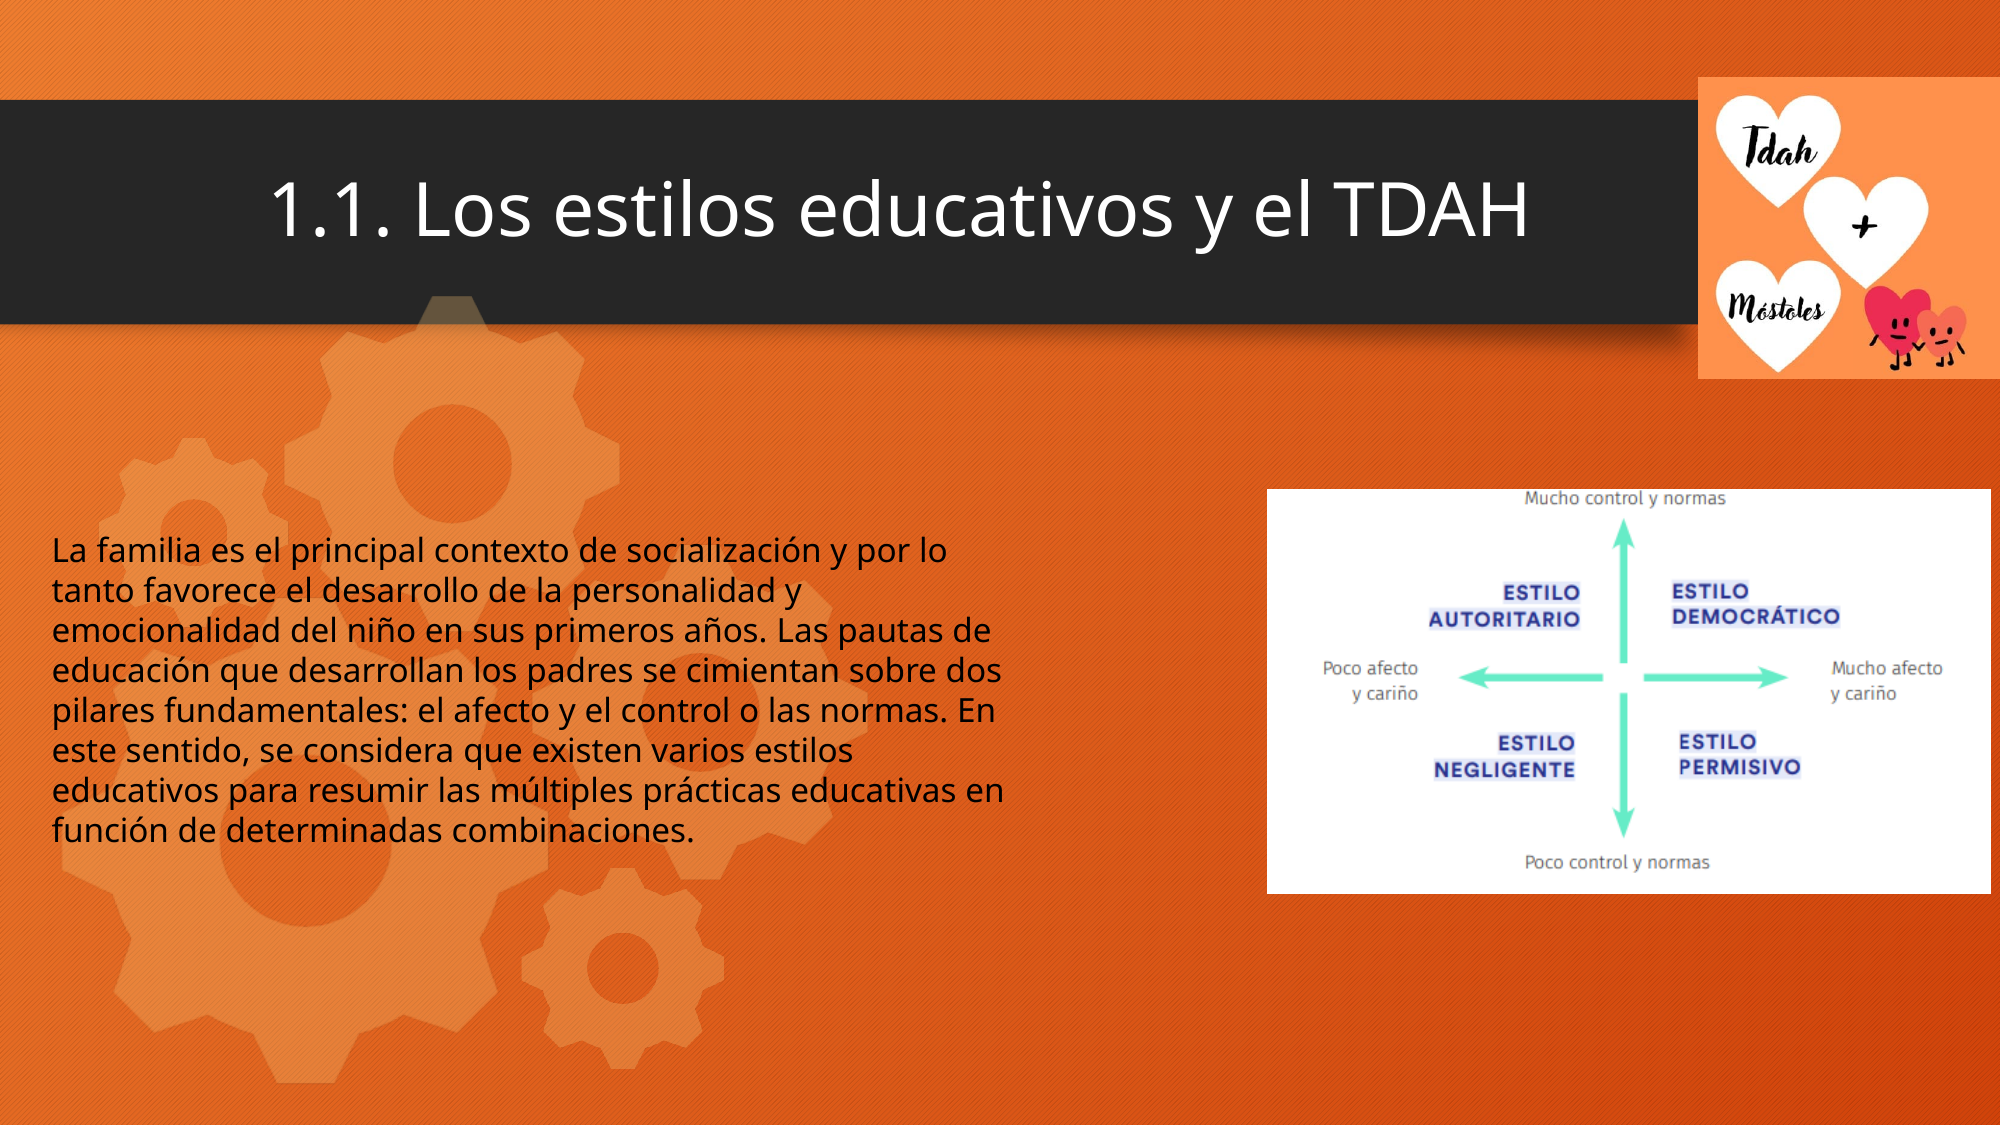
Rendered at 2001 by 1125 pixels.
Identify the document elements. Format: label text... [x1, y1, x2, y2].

picture [1266, 488, 1992, 894]
text_box La familia es el principal contexto de socialización y por lo tanto favorece el desarrollo de la personalidad y emocionalidad del niño en sus primeros años. Las pautas de educación que desarrollan los padres se cimientan sobre dos pilares fundamentales: el afecto y el control o las normas. En este sentido, se considera que existen varios estilos educativos para resumir las múltiples prácticas educativas en función de determinadas combinaciones. [36, 522, 1037, 857]
title 1.1. Los estilos educativos y el TDAH [111, 123, 1689, 301]
picture [0, 77, 2000, 1110]
